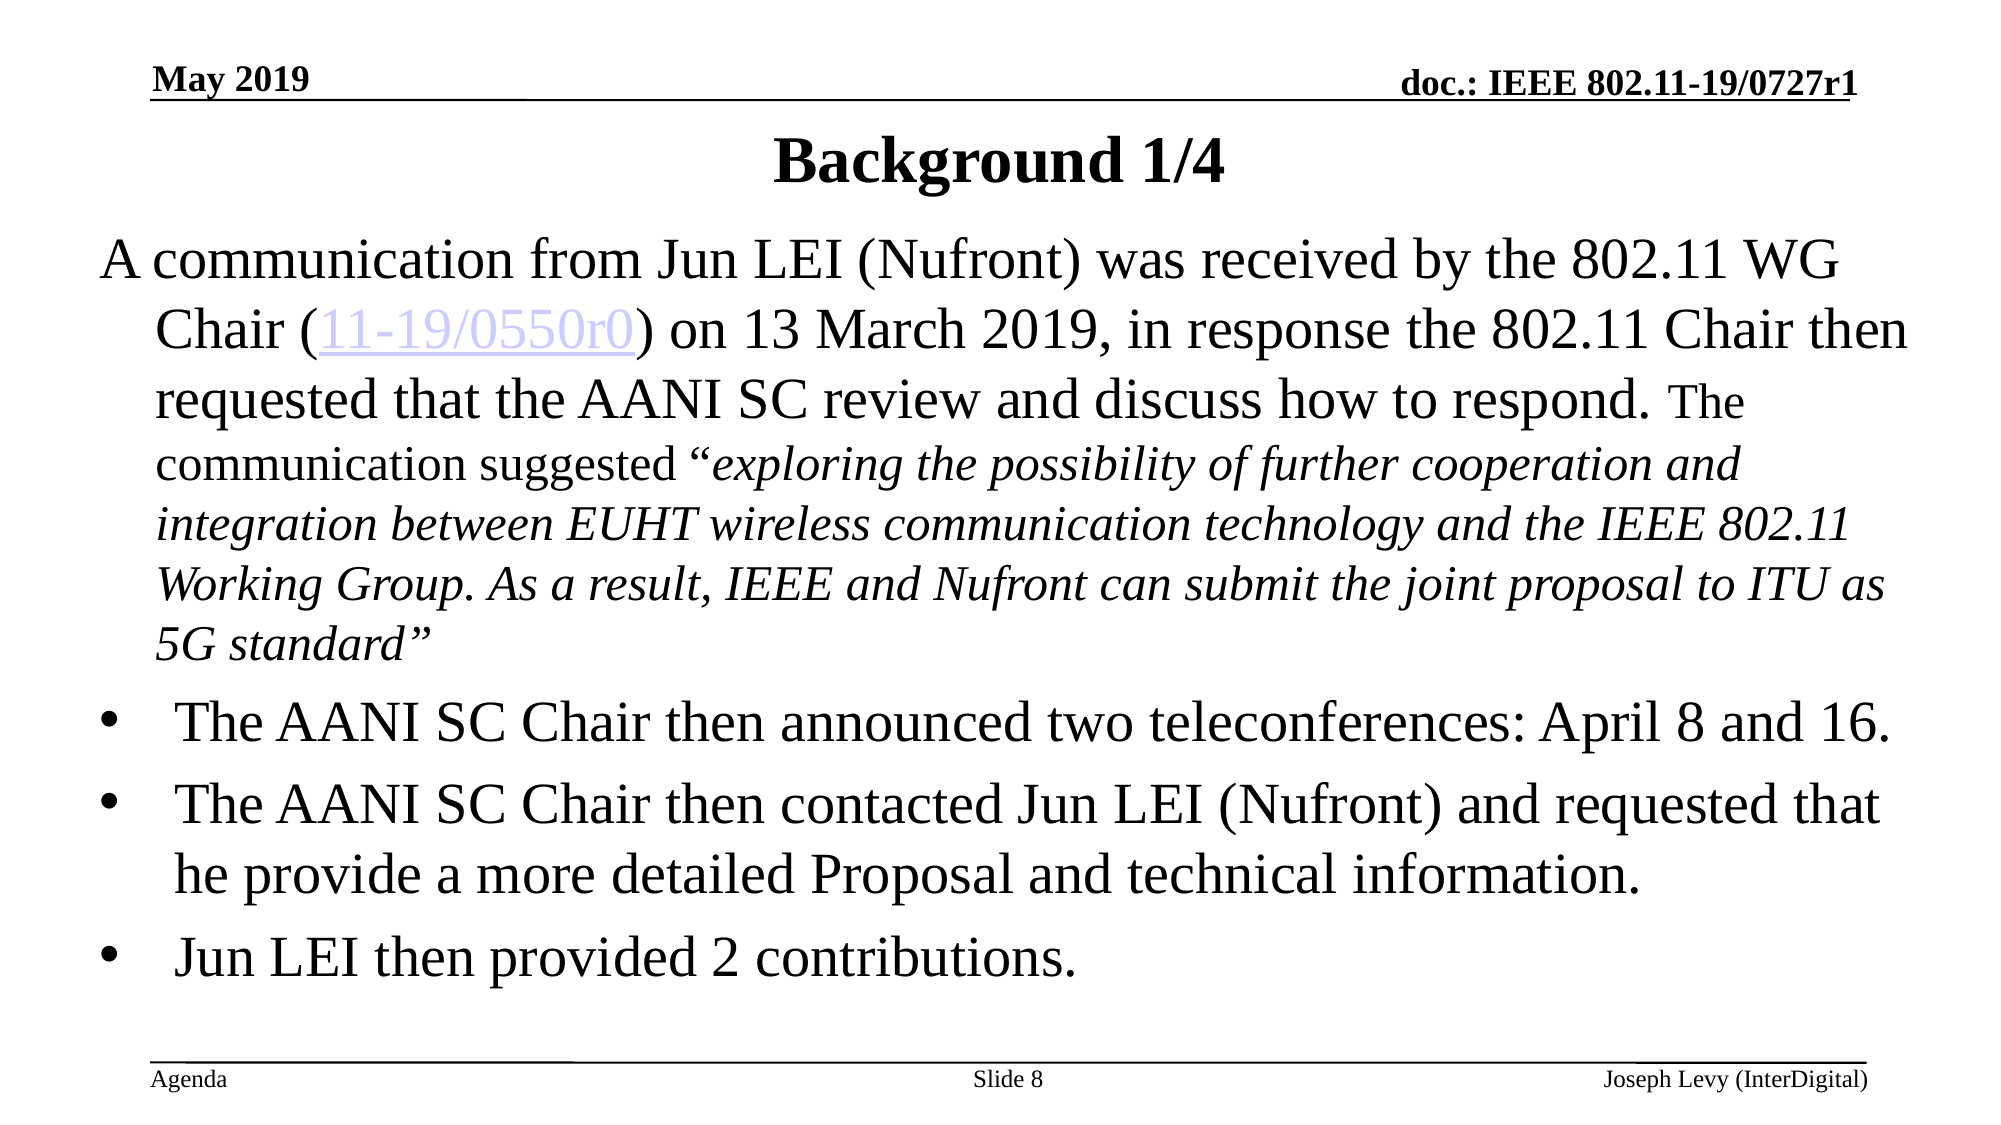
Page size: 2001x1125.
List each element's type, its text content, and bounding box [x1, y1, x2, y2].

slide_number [152, 54, 563, 100]
slide_number Slide 8 [950, 1061, 1067, 1123]
title Background 1/4 [149, 112, 1850, 201]
footer Joseph Levy (InterDigital) [1171, 1061, 1869, 1093]
list A communication from Jun LEI (Nufront) was received by the 802.11 WG Chair (11-19/0550r0) on 13 March 2019, in response the 802.11 Chair then requested that the AANI SC review and discuss how to respond. The communication suggested “exploring the possibility of further cooperation and integration between EUHT wireless communication technology and the IEEE 802.11 Working Group. As a result, IEEE and Nufront can submit the joint proposal to ITU as 5G standard” The AANI SC Chair then announced two teleconferences: April 8 and 16. The AANI SC Chair then contacted Jun LEI (Nufront) and requested that he provide a more detailed Proposal and technical information. Jun LEI then provided 2 contributions. [83, 212, 1933, 1063]
